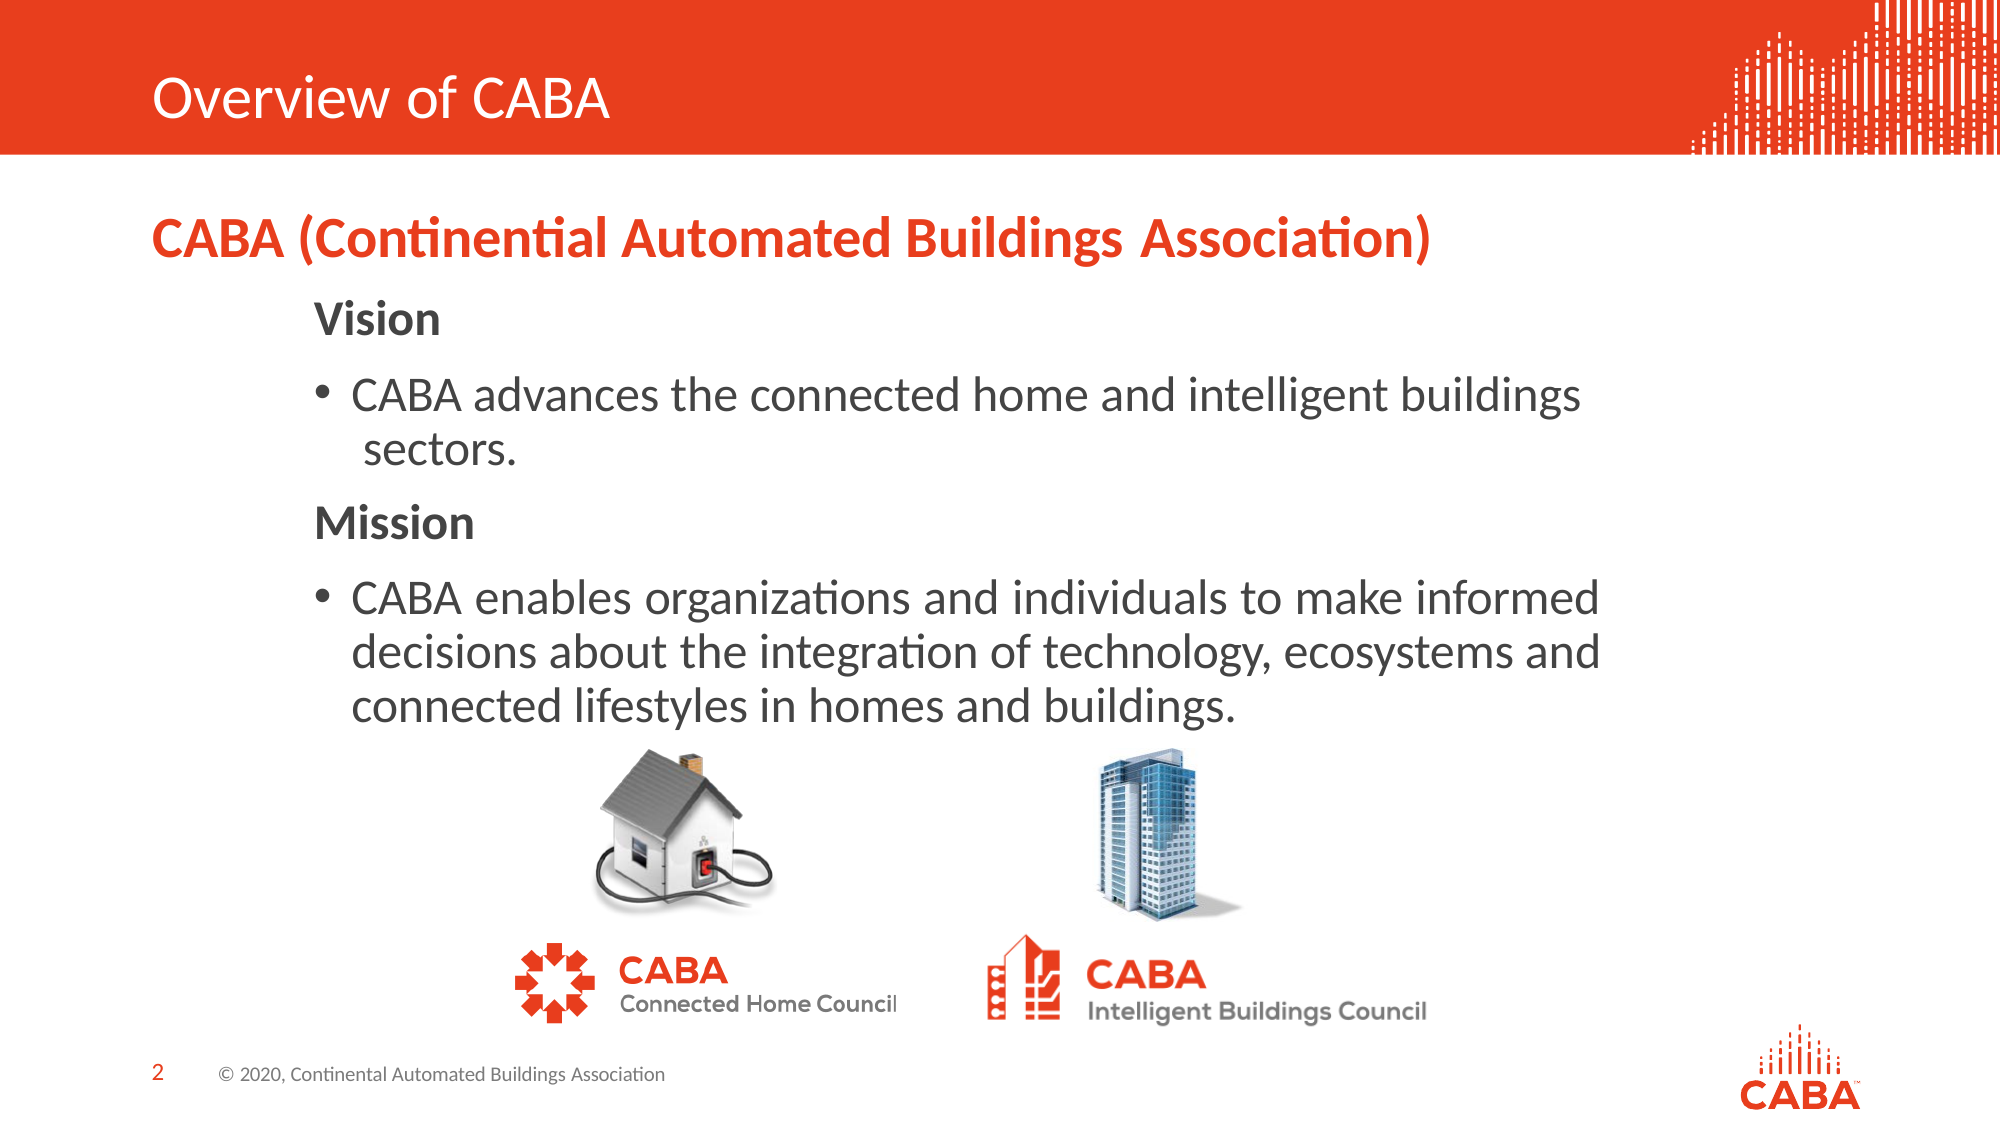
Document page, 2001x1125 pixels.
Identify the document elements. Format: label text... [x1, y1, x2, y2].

title Overview of CABA [150, 53, 615, 244]
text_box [959, 748, 1437, 1071]
picture [1691, 0, 1997, 156]
text_box CABA (Continential Automated Buildings Association) Vision CABA advances the connected home and intelligent buildings sectors. Mission CABA enables organizations and individuals to make informed decisions about the integration of technology, ecosystems and connected lifestyles in homes and buildings. [150, 177, 1614, 733]
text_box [488, 740, 922, 1058]
text_box 2 [145, 1059, 171, 1086]
footer © 2020, Continental Automated Buildings Association [215, 1064, 676, 1125]
